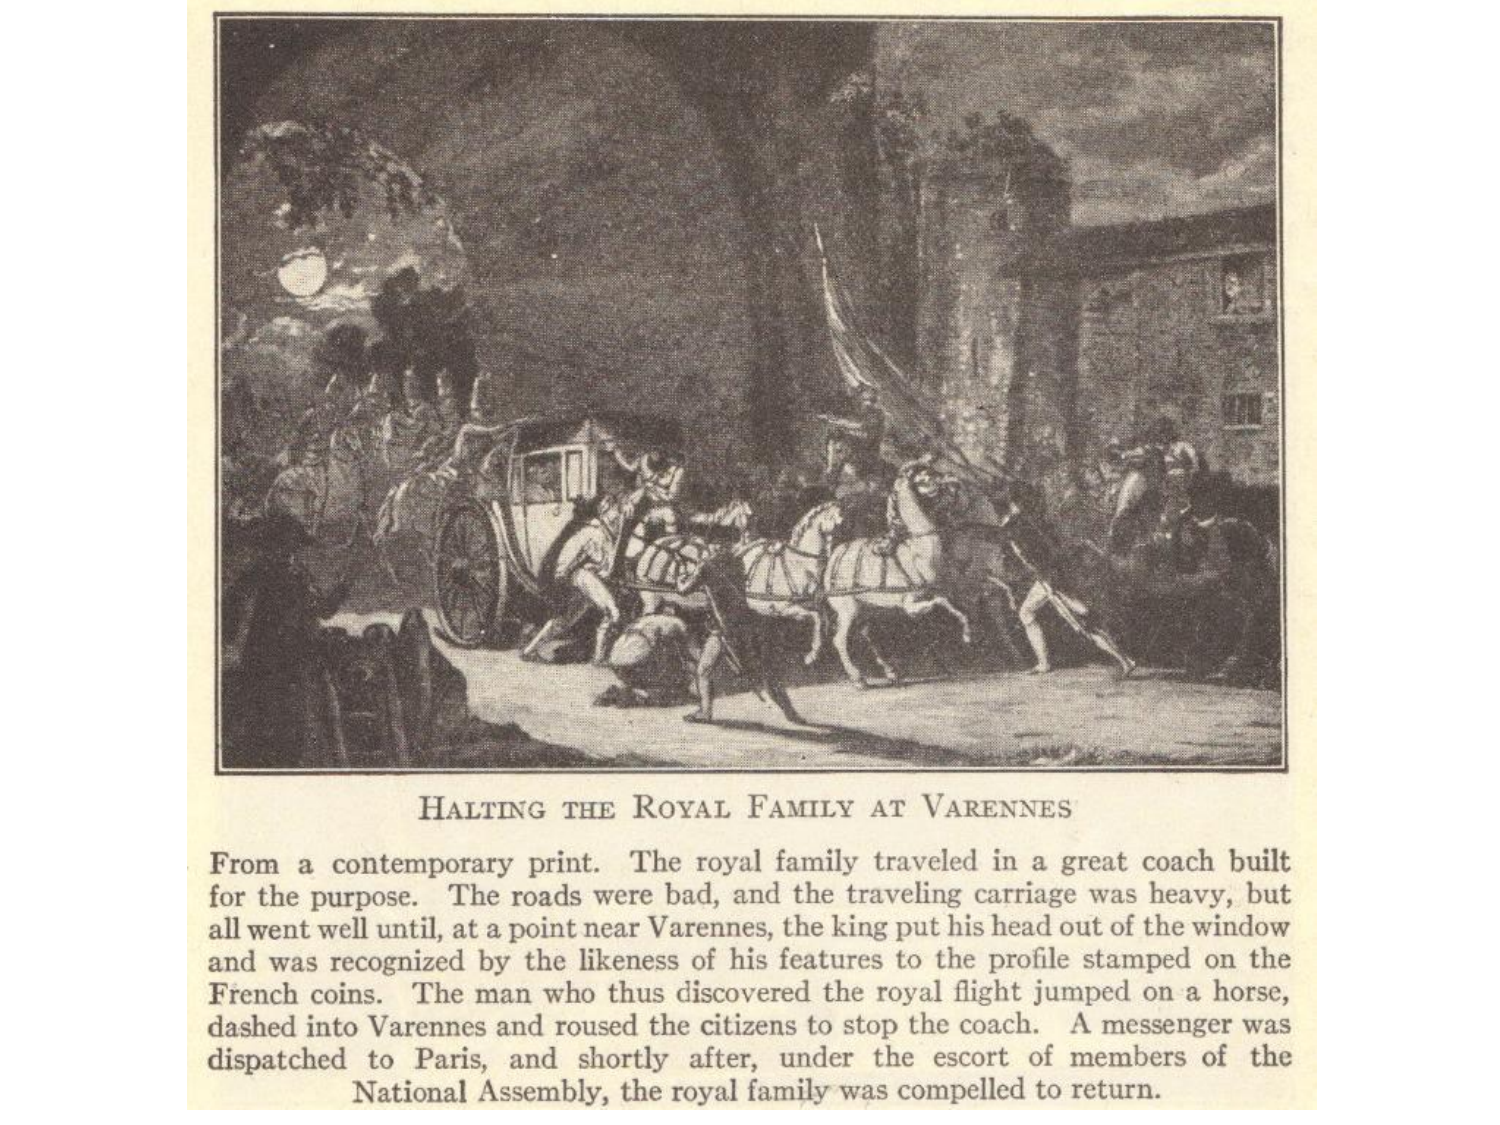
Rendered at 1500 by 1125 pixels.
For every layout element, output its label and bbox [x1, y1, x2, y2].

picture [187, 0, 1317, 1111]
